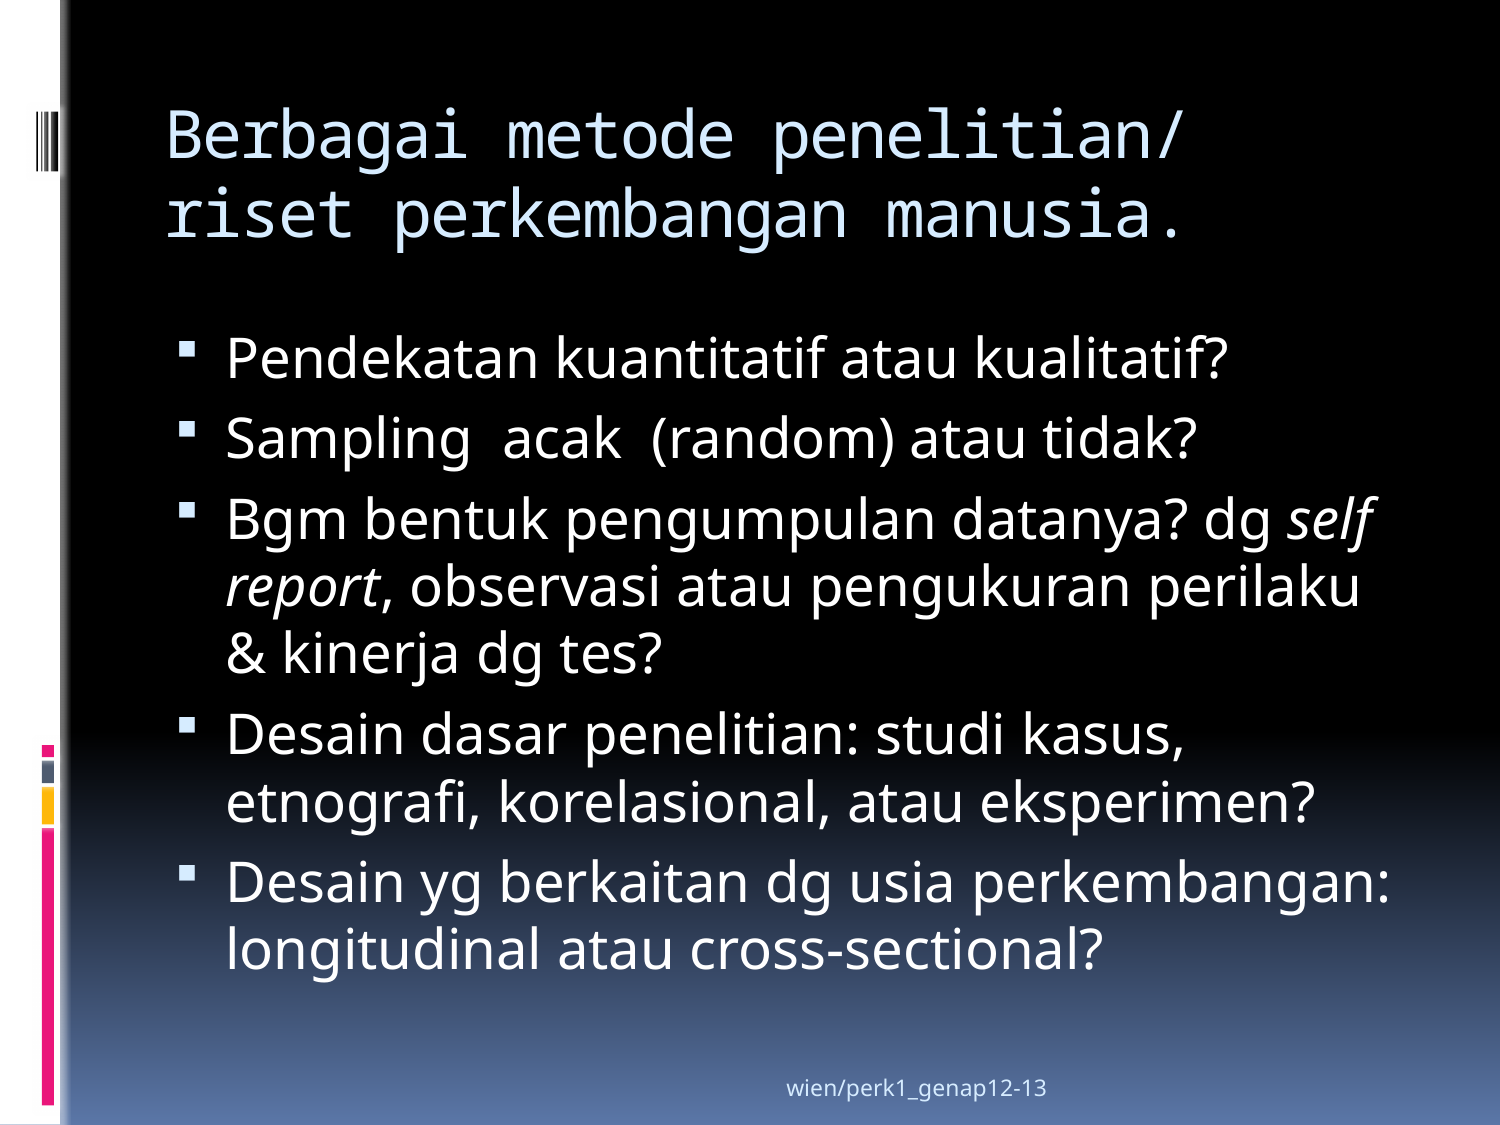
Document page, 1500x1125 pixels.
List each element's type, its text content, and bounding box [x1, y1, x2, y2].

title Berbagai metode penelitian/ riset perkembangan manusia. [150, 83, 1425, 234]
footer wien/perk1_genap12-13 [150, 1052, 1063, 1113]
list Pendekatan kuantitatif atau kualitatif? Sampling acak (random) atau tidak? Bgm bentuk pengumpulan datanya? dg self report, observasi atau pengukuran perilaku & kinerja dg tes? Desain dasar penelitian: studi kasus, etnografi, korelasional, atau eksperimen? Desain yg berkaitan dg usia perkembangan: longitudinal atau cross-sectional? [150, 314, 1425, 1043]
